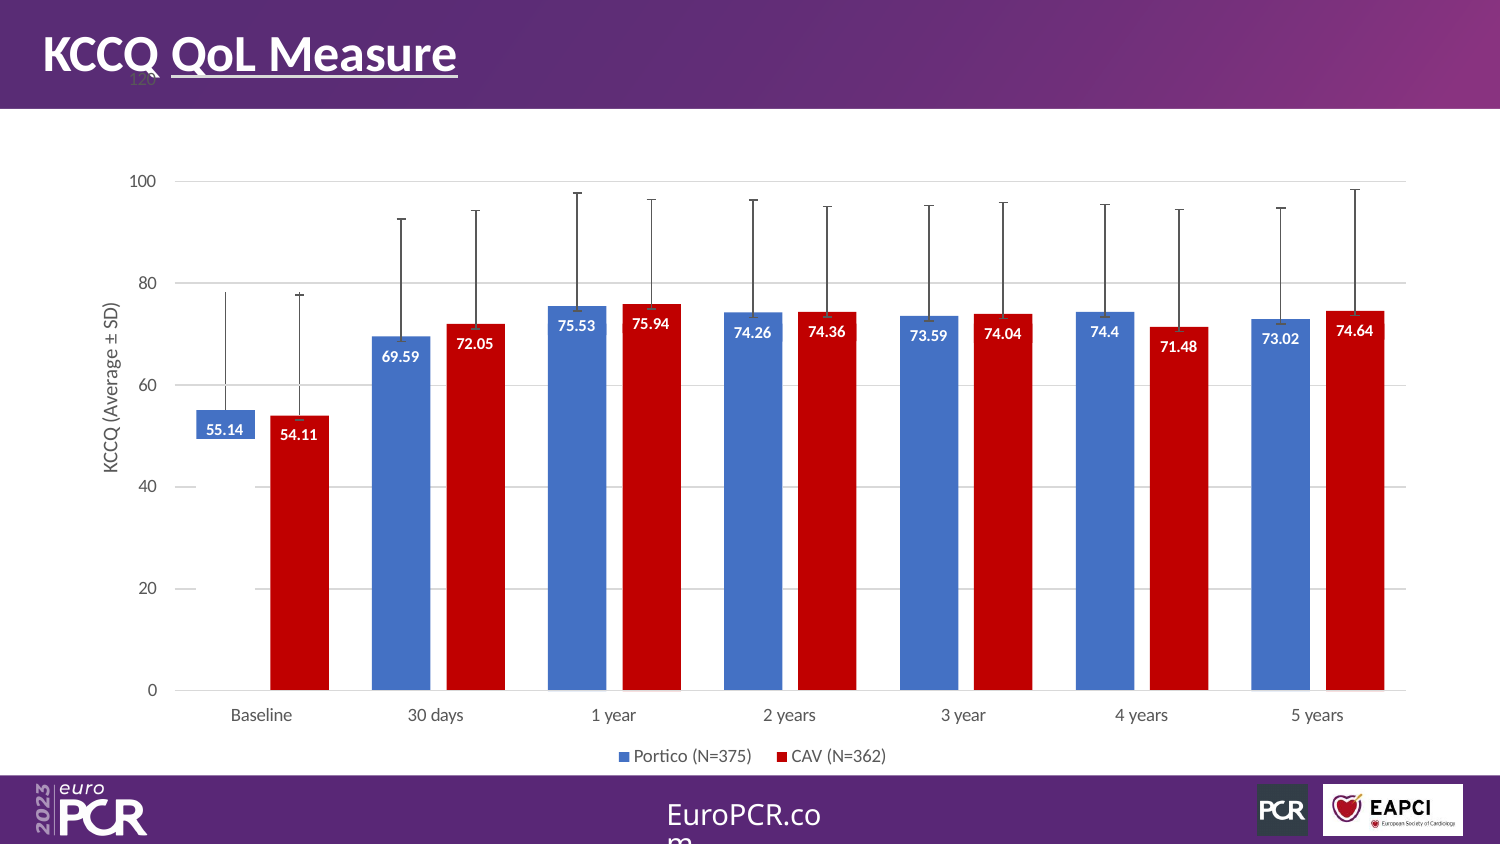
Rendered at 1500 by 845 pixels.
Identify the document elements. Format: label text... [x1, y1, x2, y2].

text_box [776, 752, 787, 762]
text_box 1 year [588, 700, 641, 725]
text_box 120 [126, 64, 160, 89]
text_box 30 days [405, 700, 468, 725]
text_box 5 years [1288, 700, 1349, 725]
text_box 2 years [760, 700, 821, 725]
text_box 60 [136, 369, 160, 395]
text_box 40 [136, 471, 160, 497]
text_box CAV (N=362) [789, 741, 892, 767]
text_box Portico (N=375) [631, 741, 757, 767]
text_box 3 year [938, 700, 991, 725]
text_box [618, 752, 630, 762]
picture [0, 0, 1500, 844]
text_box 0 [145, 675, 160, 701]
text_box 20 [136, 573, 160, 599]
text_box KCCQ (Average ± SD) [99, 295, 125, 477]
footer EuroPCR.com [664, 801, 825, 845]
title KCCQ QoL Measure [41, 17, 1408, 161]
text_box 100 [126, 166, 160, 191]
text_box 4 years [1112, 700, 1173, 725]
text_box 80 [136, 267, 160, 293]
text_box Baseline [228, 700, 297, 725]
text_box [174, 180, 1406, 692]
